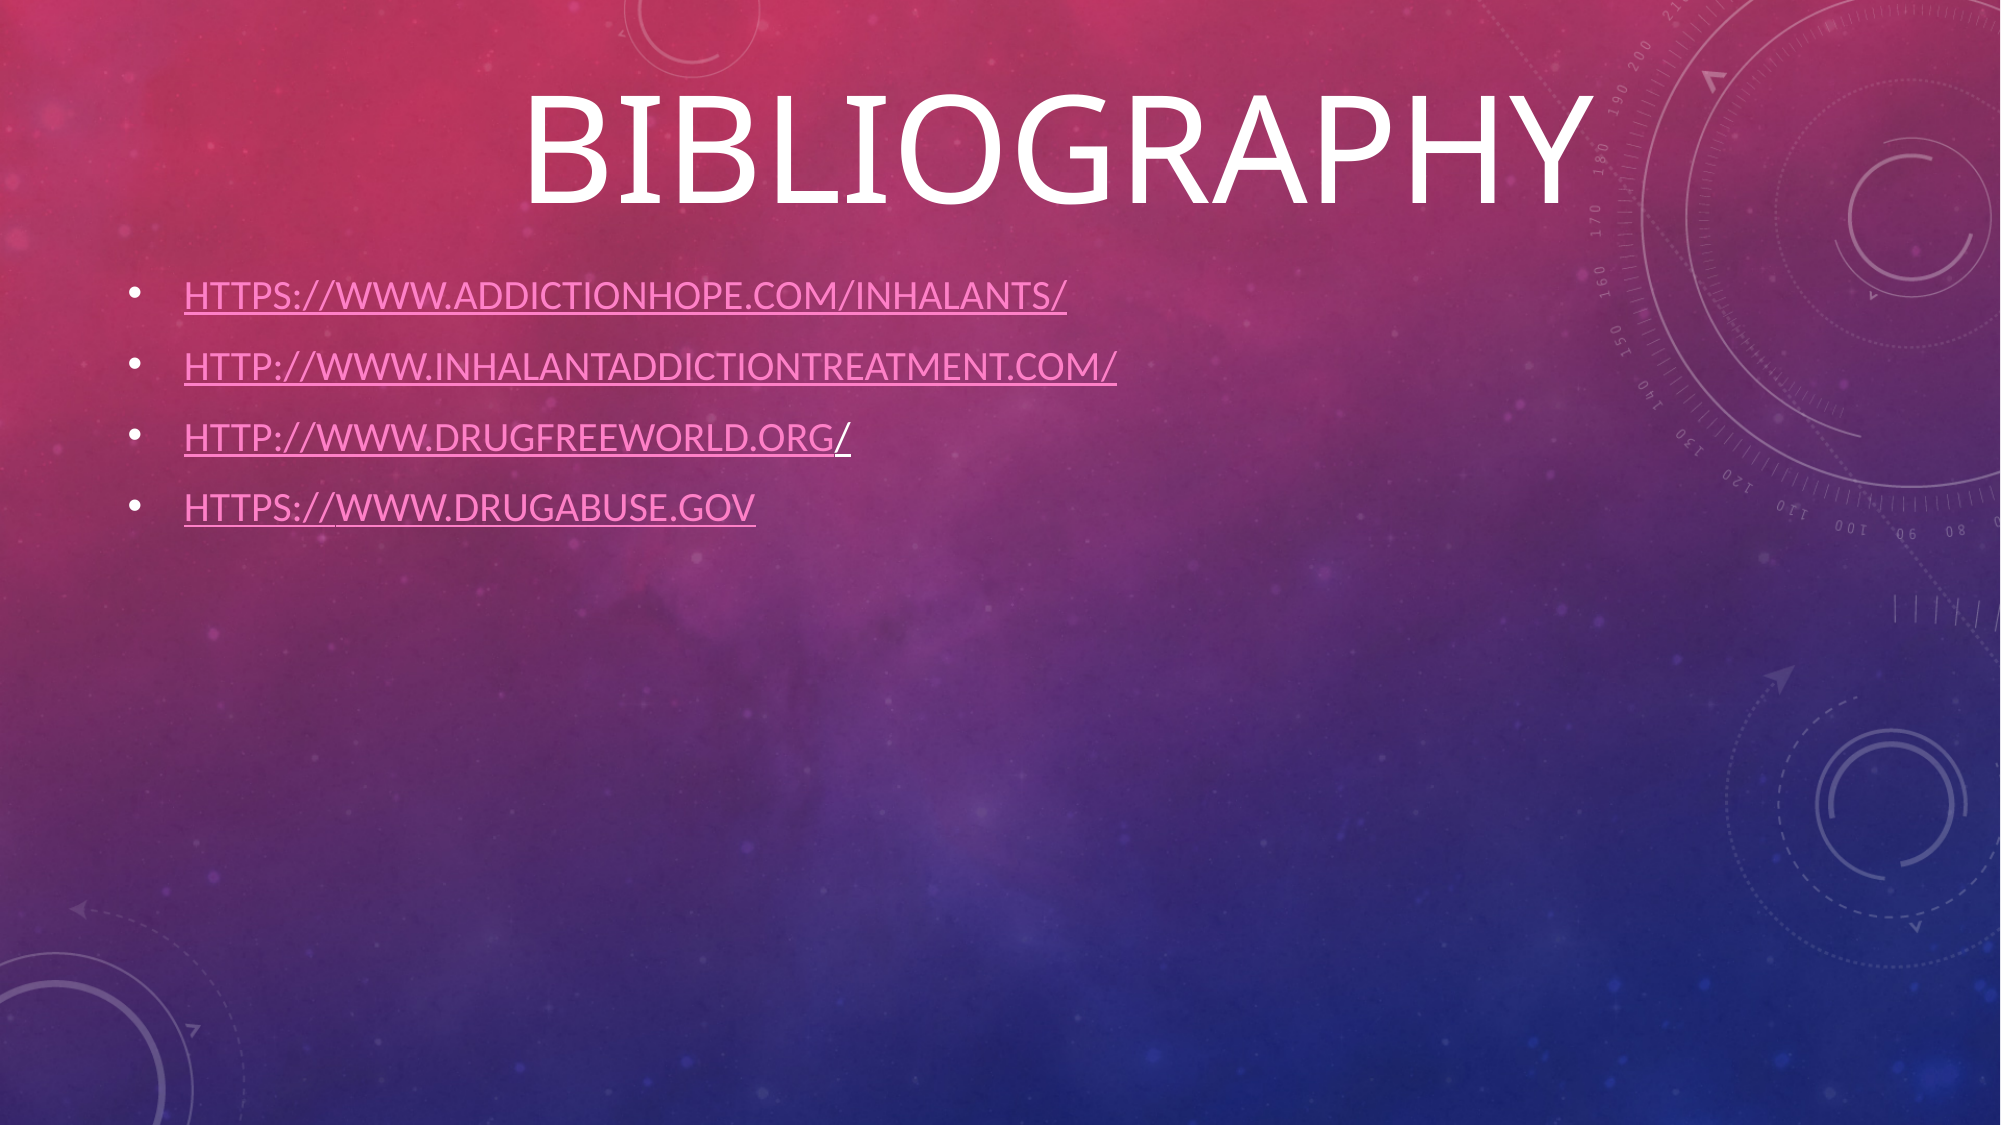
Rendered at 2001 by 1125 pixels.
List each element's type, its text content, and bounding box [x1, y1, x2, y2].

list https://www.addictionhope.com/inhalants/ http://www.inhalantaddictiontreatment.com/ http://www.drugfreeworld.org/ https://www.drugabuse.gov [112, 260, 1775, 842]
title bibliography [112, 0, 1775, 241]
picture [0, 0, 2001, 1125]
